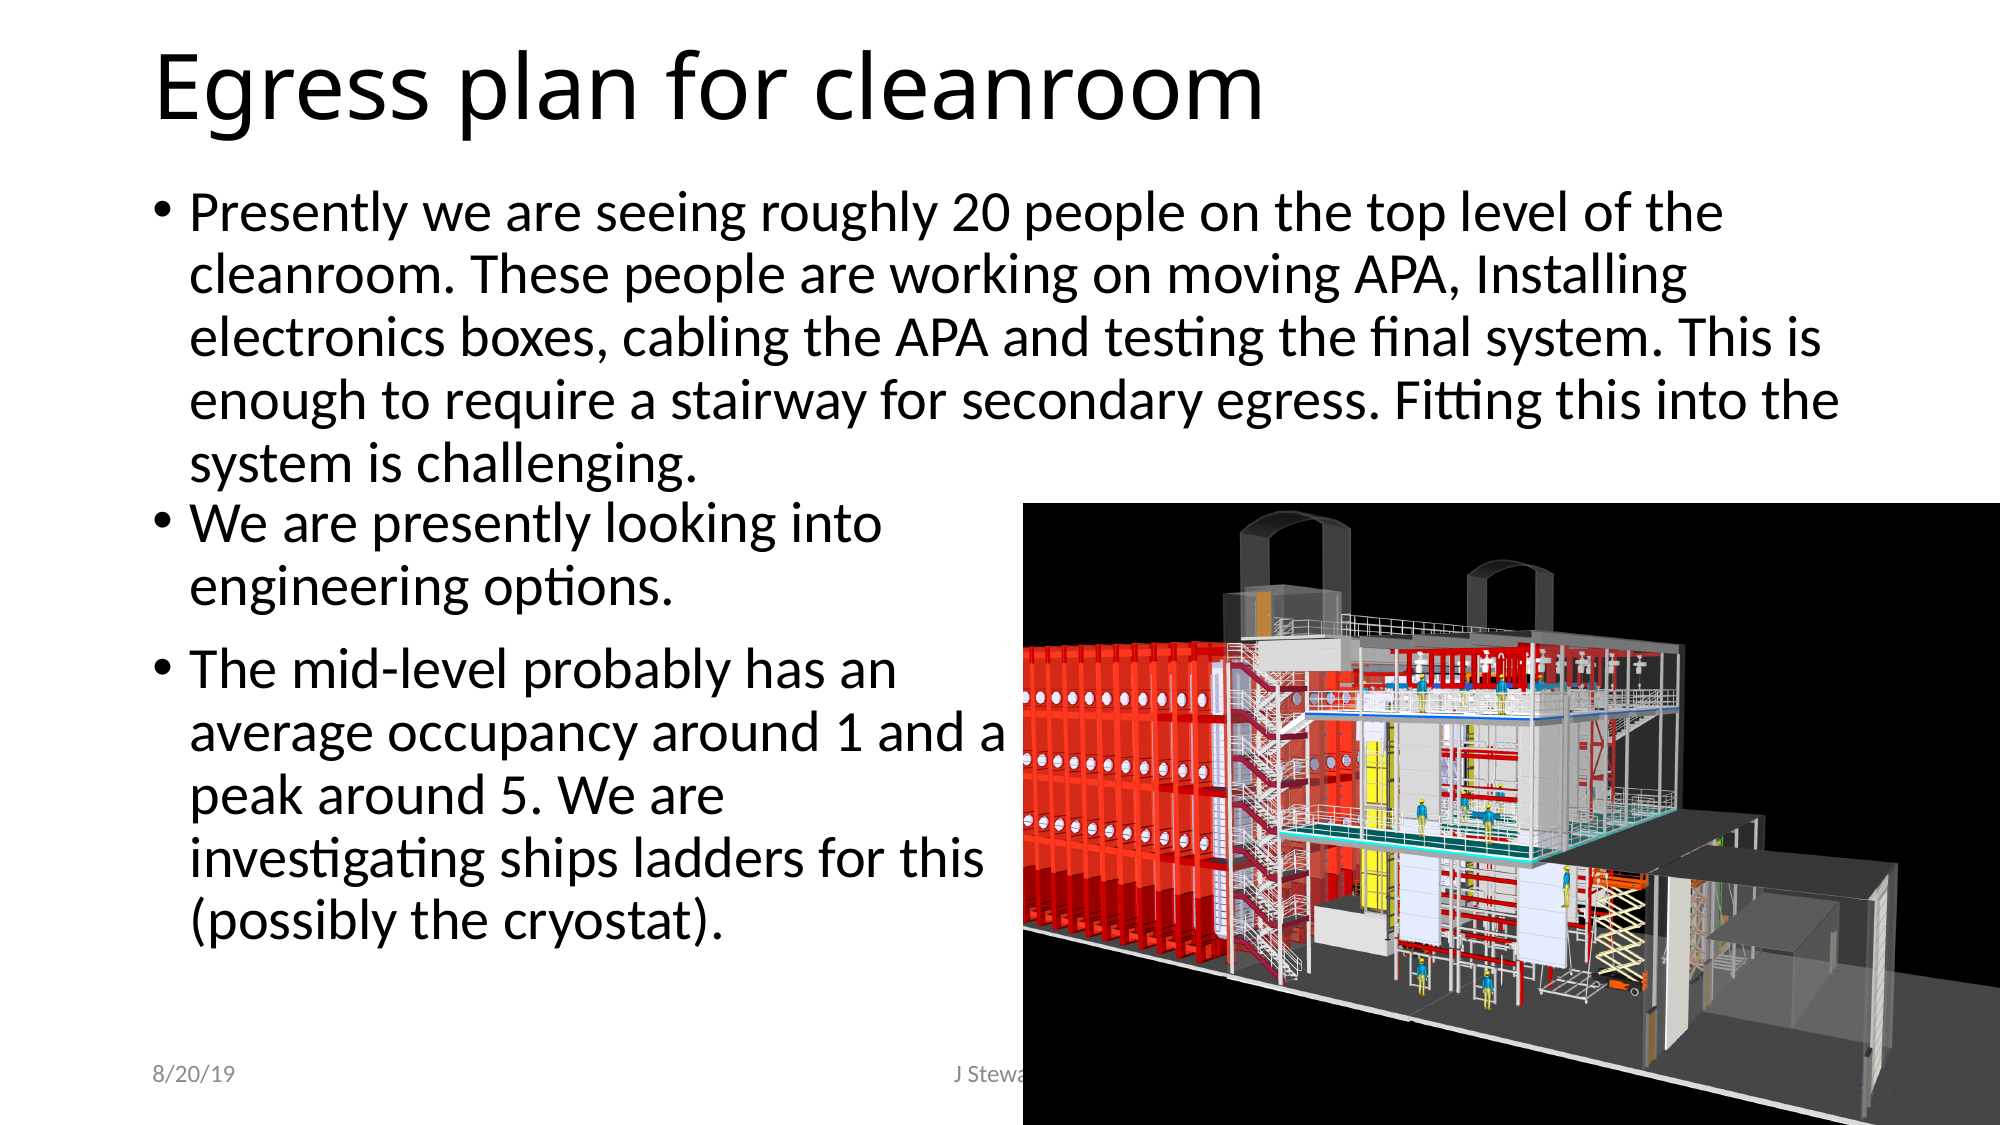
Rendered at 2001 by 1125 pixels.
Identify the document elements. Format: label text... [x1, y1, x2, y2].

picture [1023, 503, 2000, 1125]
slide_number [137, 1042, 588, 1103]
list Presently we are seeing roughly 20 people on the top level of the cleanroom. These people are working on moving APA, Installing electronics boxes, cabling the APA and testing the final system. This is enough to require a stairway for secondary egress. Fitting this into the system is challenging. [137, 173, 1863, 503]
text_box We are presently looking into engineering options. The mid-level probably has an average occupancy around 1 and a peak around 5. We are investigating ships ladders for this (possibly the cryostat). [137, 484, 1024, 993]
title Egress plan for cleanroom [137, 33, 1863, 147]
footer J Stewart [662, 1042, 1023, 1103]
